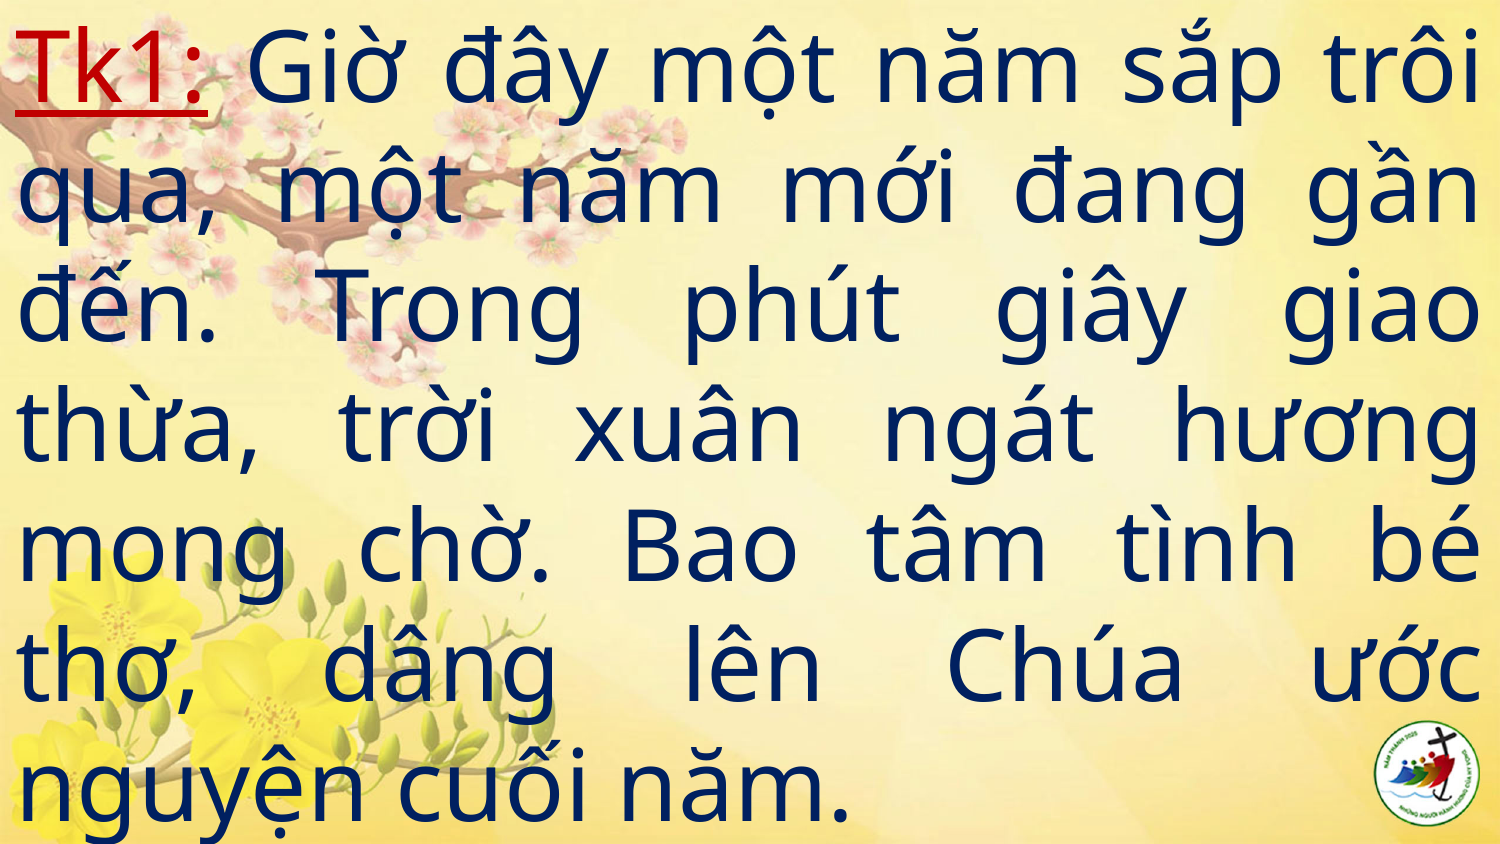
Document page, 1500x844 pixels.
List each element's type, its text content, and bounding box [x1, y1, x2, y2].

title Tk1: Giờ đây một năm sắp trôi qua, một năm mới đang gần đến. Trong phút giây giao thừa, trời xuân ngát hương mong chờ. Bao tâm tình bé thơ, dâng lên Chúa ước nguyện cuối năm. [0, 0, 1500, 844]
